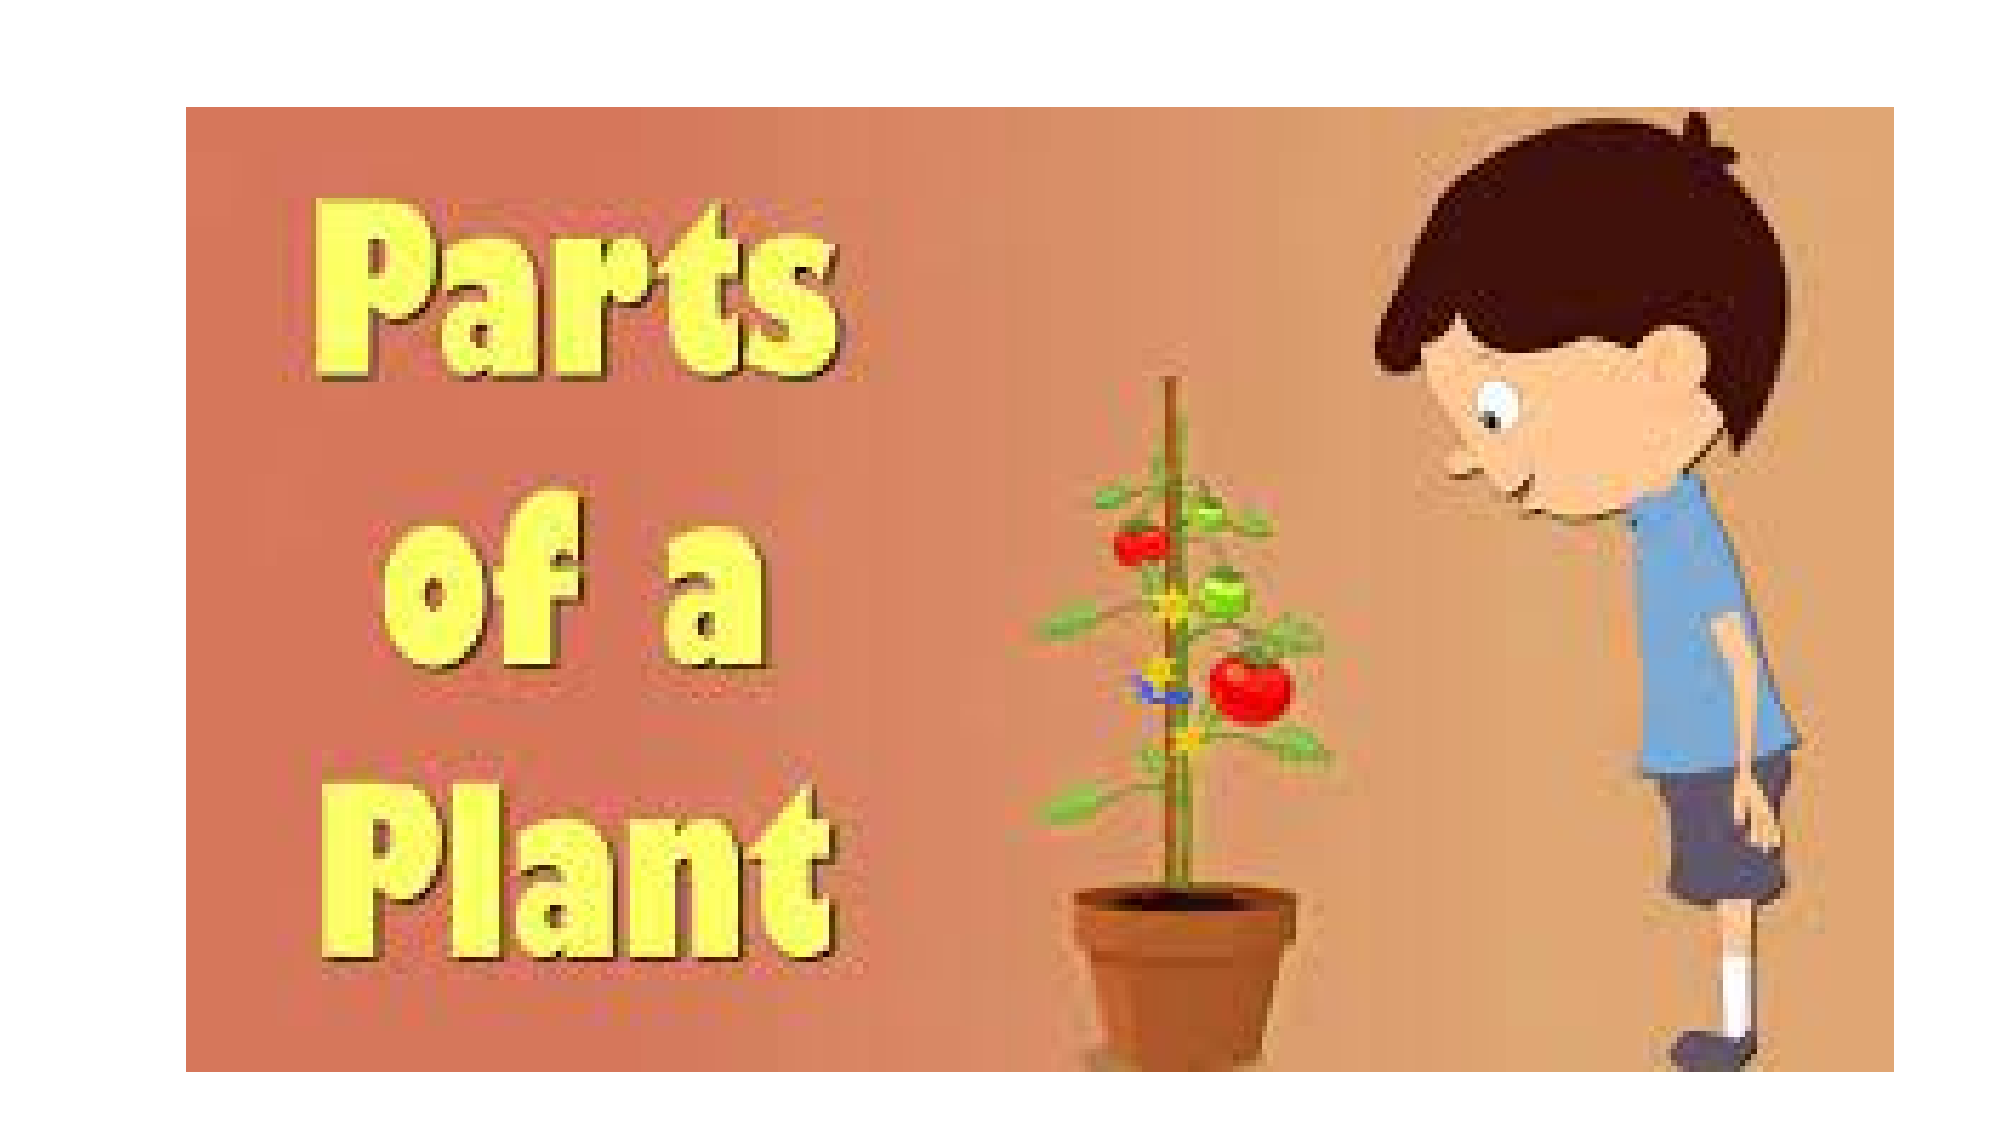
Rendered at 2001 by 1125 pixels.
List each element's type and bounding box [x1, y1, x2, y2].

picture [186, 107, 1894, 1072]
